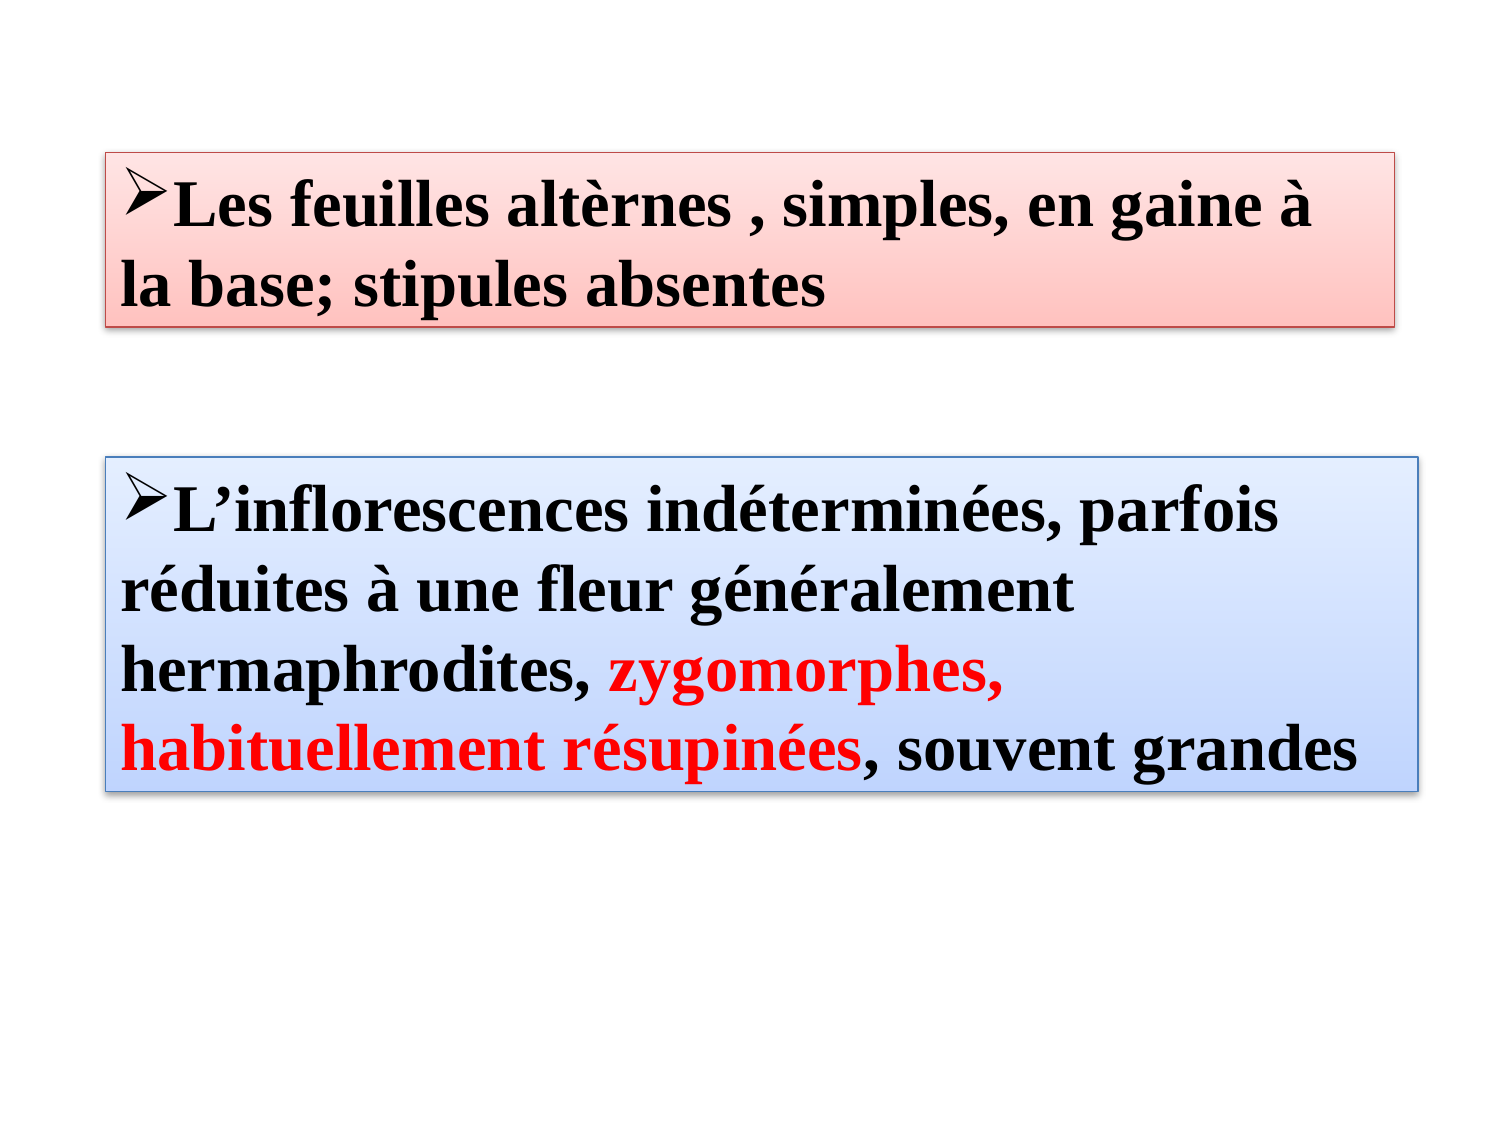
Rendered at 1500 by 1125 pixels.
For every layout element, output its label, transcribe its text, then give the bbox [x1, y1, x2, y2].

text_box L’inflorescences indéterminées, parfois réduites à une fleur généralement hermaphrodites, zygomorphes, habituellement résupinées, souvent grandes [105, 456, 1419, 792]
text_box Les feuilles altèrnes , simples, en gaine à la base; stipules absentes [105, 152, 1395, 328]
